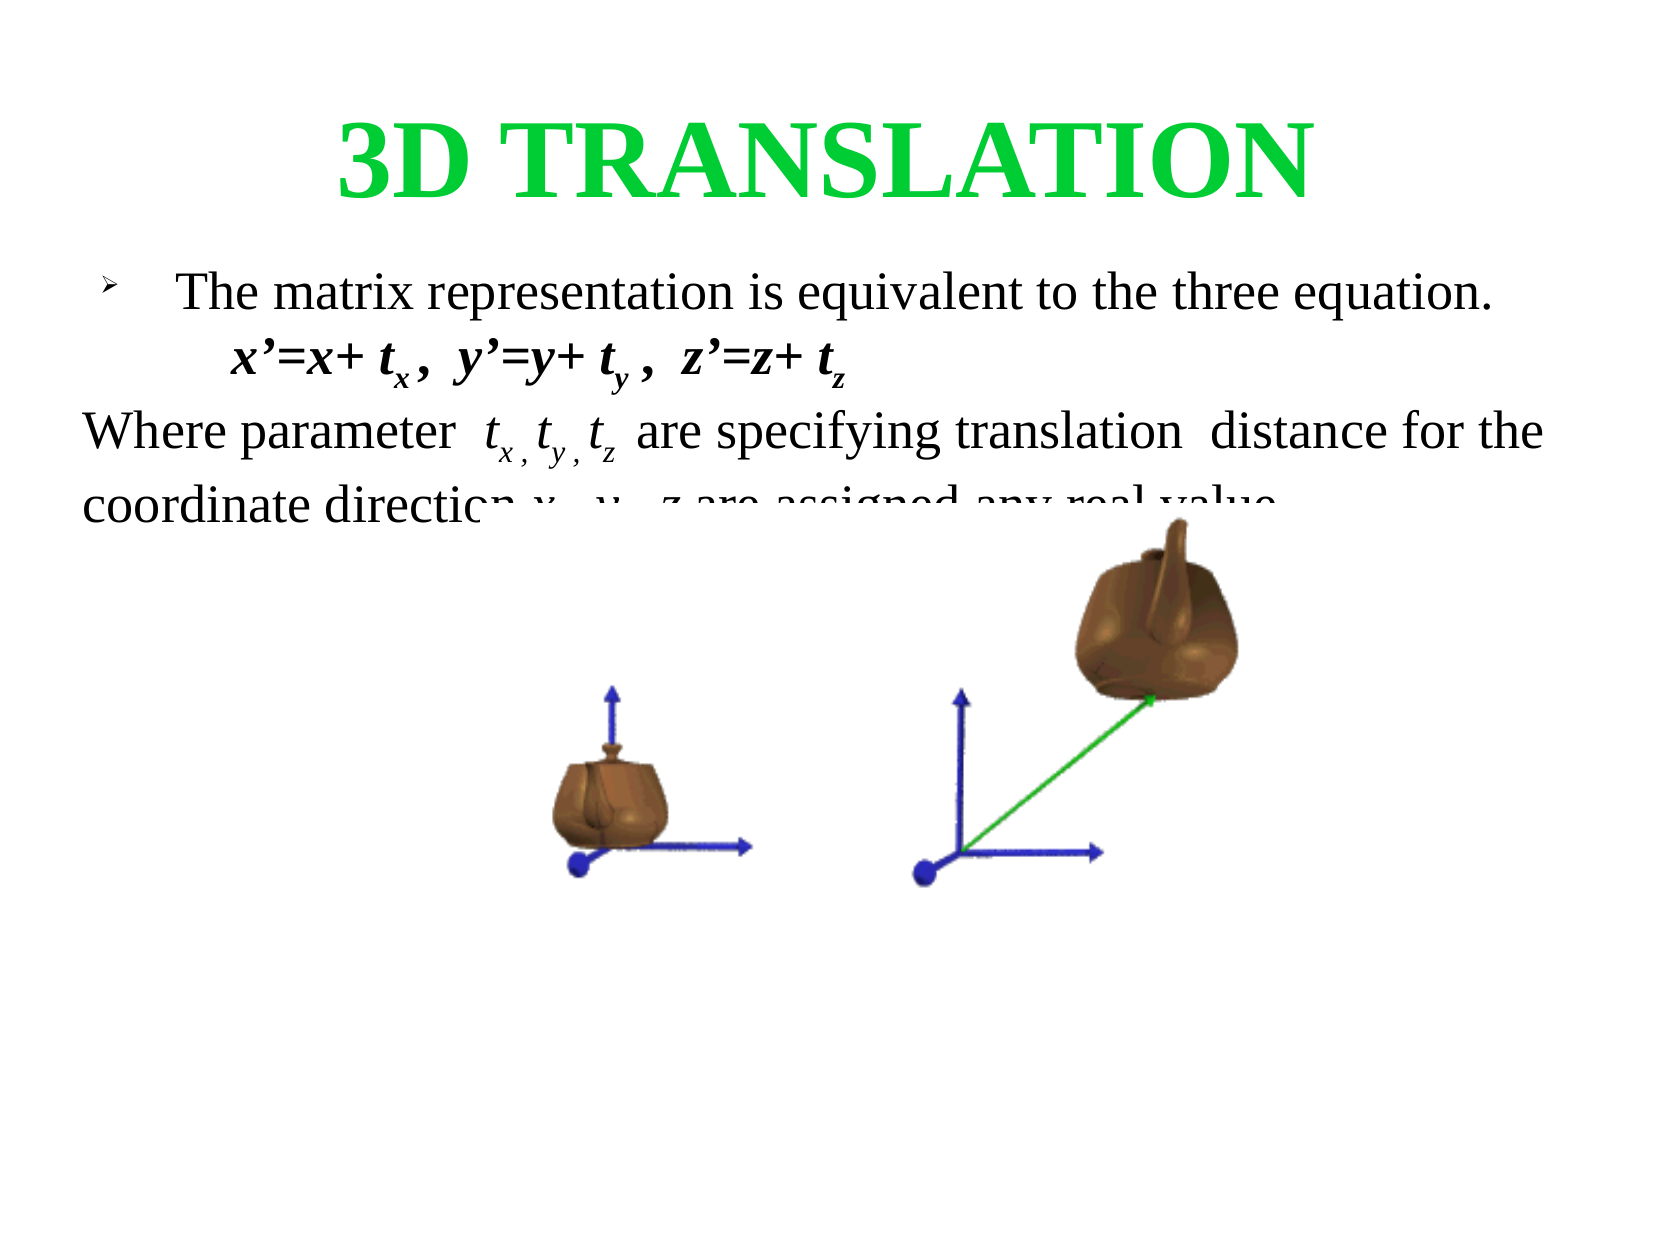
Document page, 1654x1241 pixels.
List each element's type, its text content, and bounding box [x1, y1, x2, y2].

text_box 3D translation [82, 49, 1571, 255]
picture [489, 511, 1315, 985]
text_box The matrix representation is equivalent to the three equation. x’=x+ tx , y’=y+ ty , z’=z+ tz Where parameter tx , ty , tz are specifying translation distance for the coordinate direction x , y , z are assigned any real value. [82, 255, 1571, 1125]
